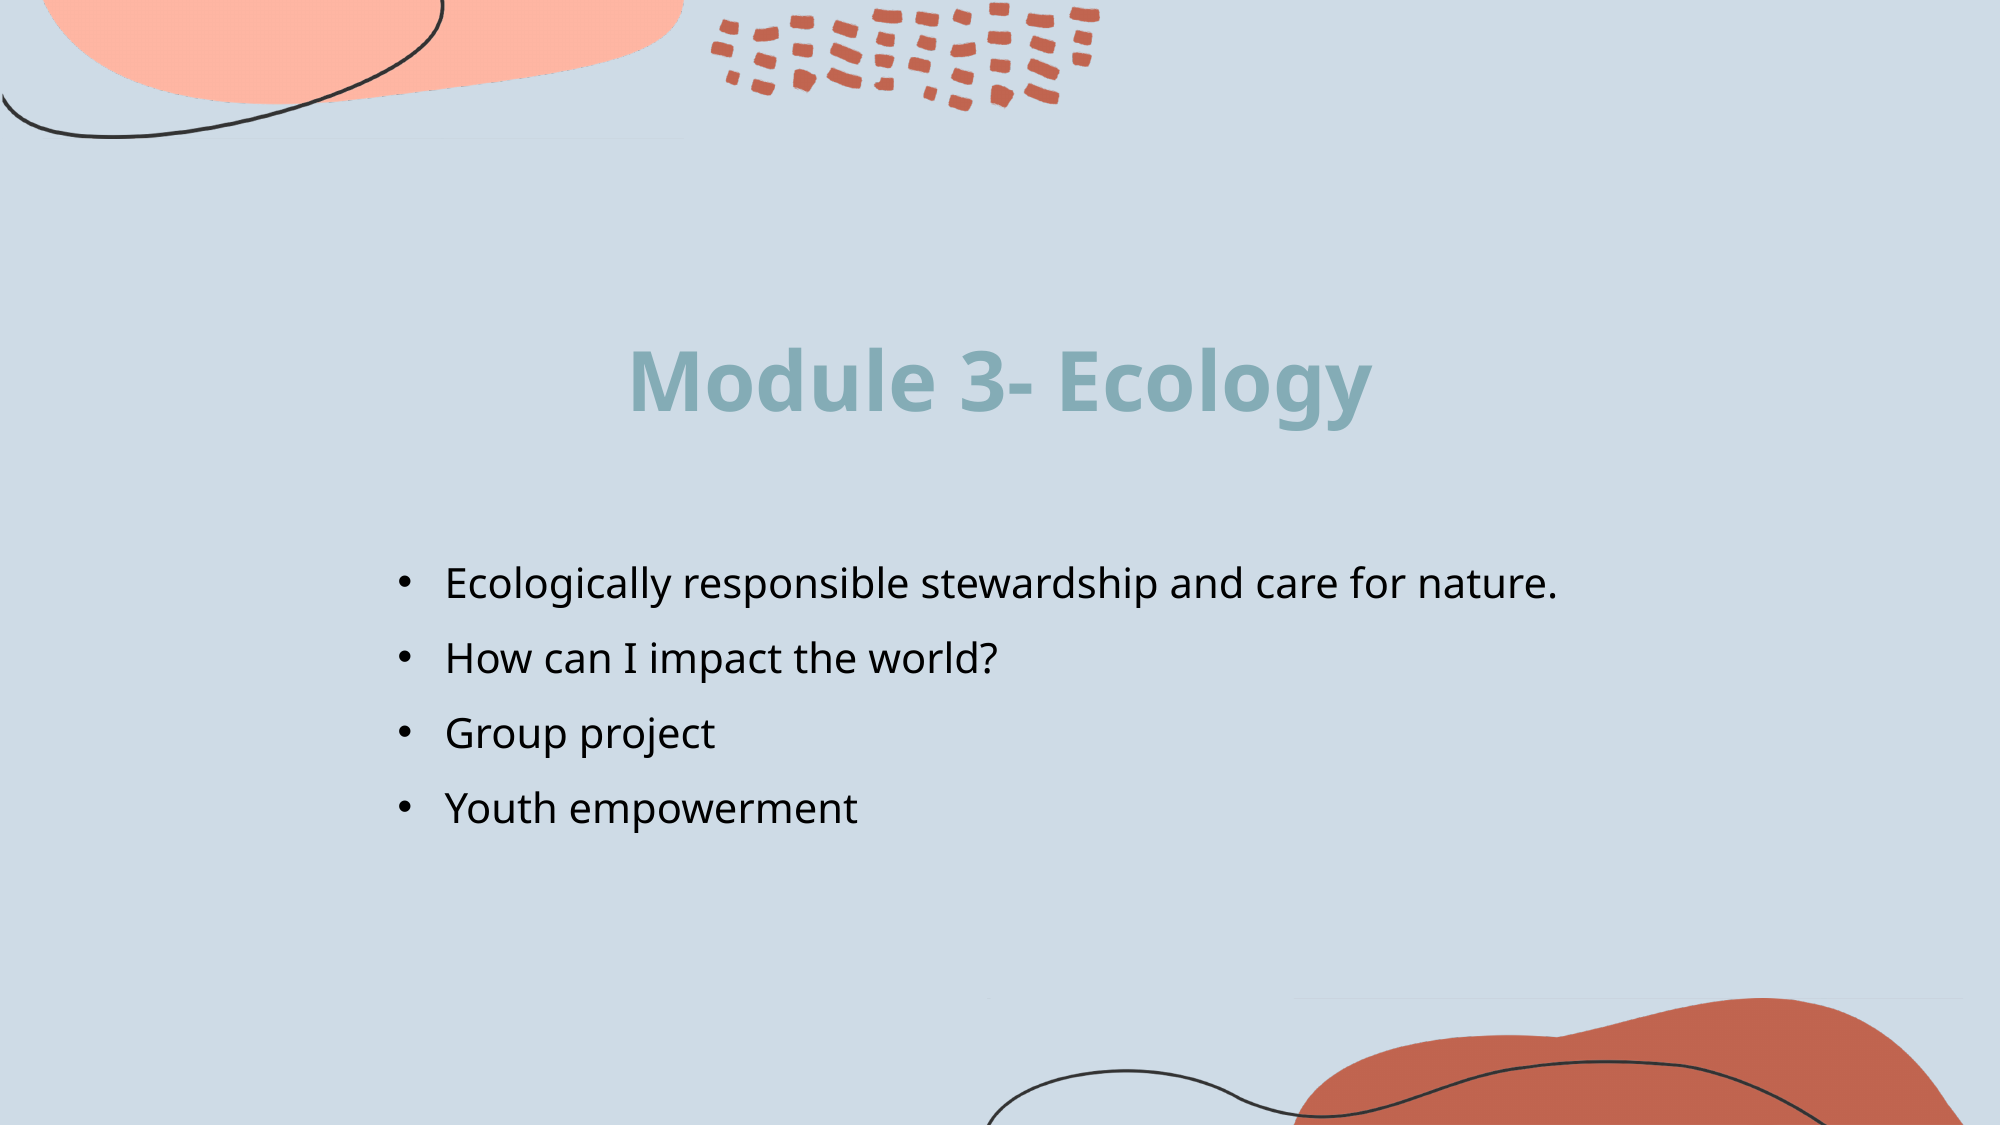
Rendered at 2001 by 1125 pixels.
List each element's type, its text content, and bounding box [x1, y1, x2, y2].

list Ecologically responsible stewardship and care for nature. How can I impact the world? Group project Youth empowerment [360, 531, 1640, 784]
picture [0, 0, 1102, 139]
picture [986, 998, 1964, 1125]
title Module 3- Ecology [250, 240, 1750, 429]
